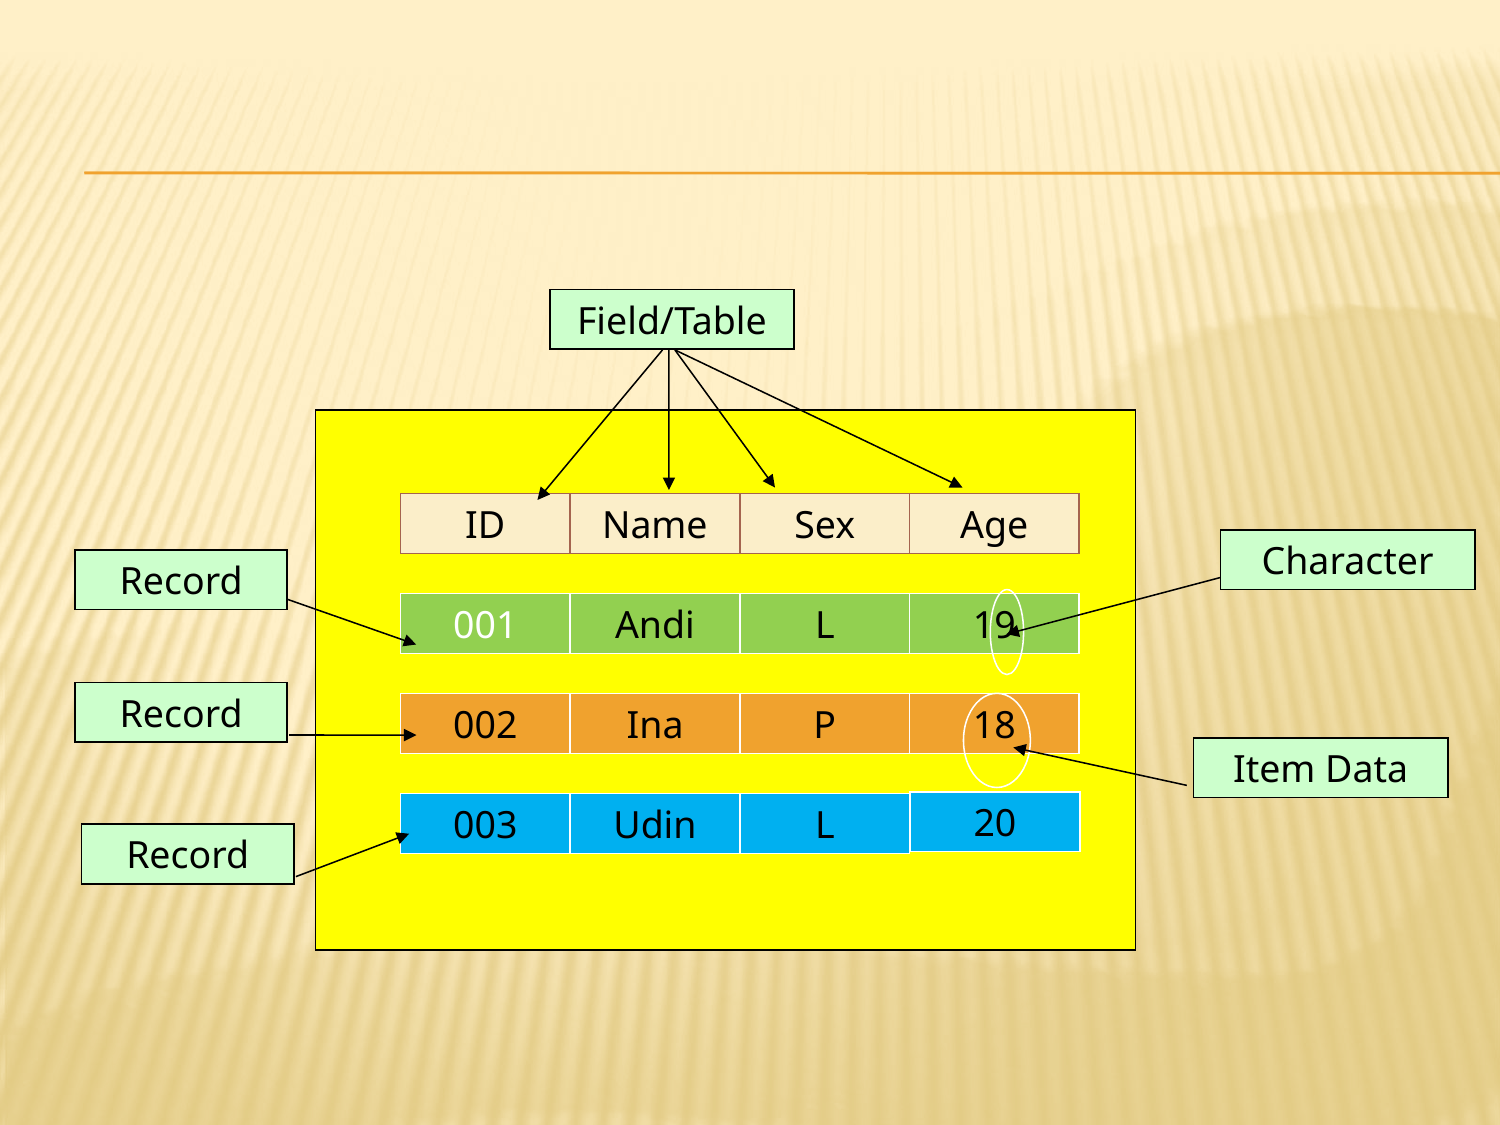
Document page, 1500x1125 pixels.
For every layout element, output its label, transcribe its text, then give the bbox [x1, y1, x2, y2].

text_box Item Data [1193, 737, 1449, 798]
text_box Record [74, 549, 288, 610]
text_box Record [81, 824, 294, 884]
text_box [315, 289, 1136, 951]
text_box Character [1220, 529, 1475, 590]
text_box Record [74, 682, 288, 743]
